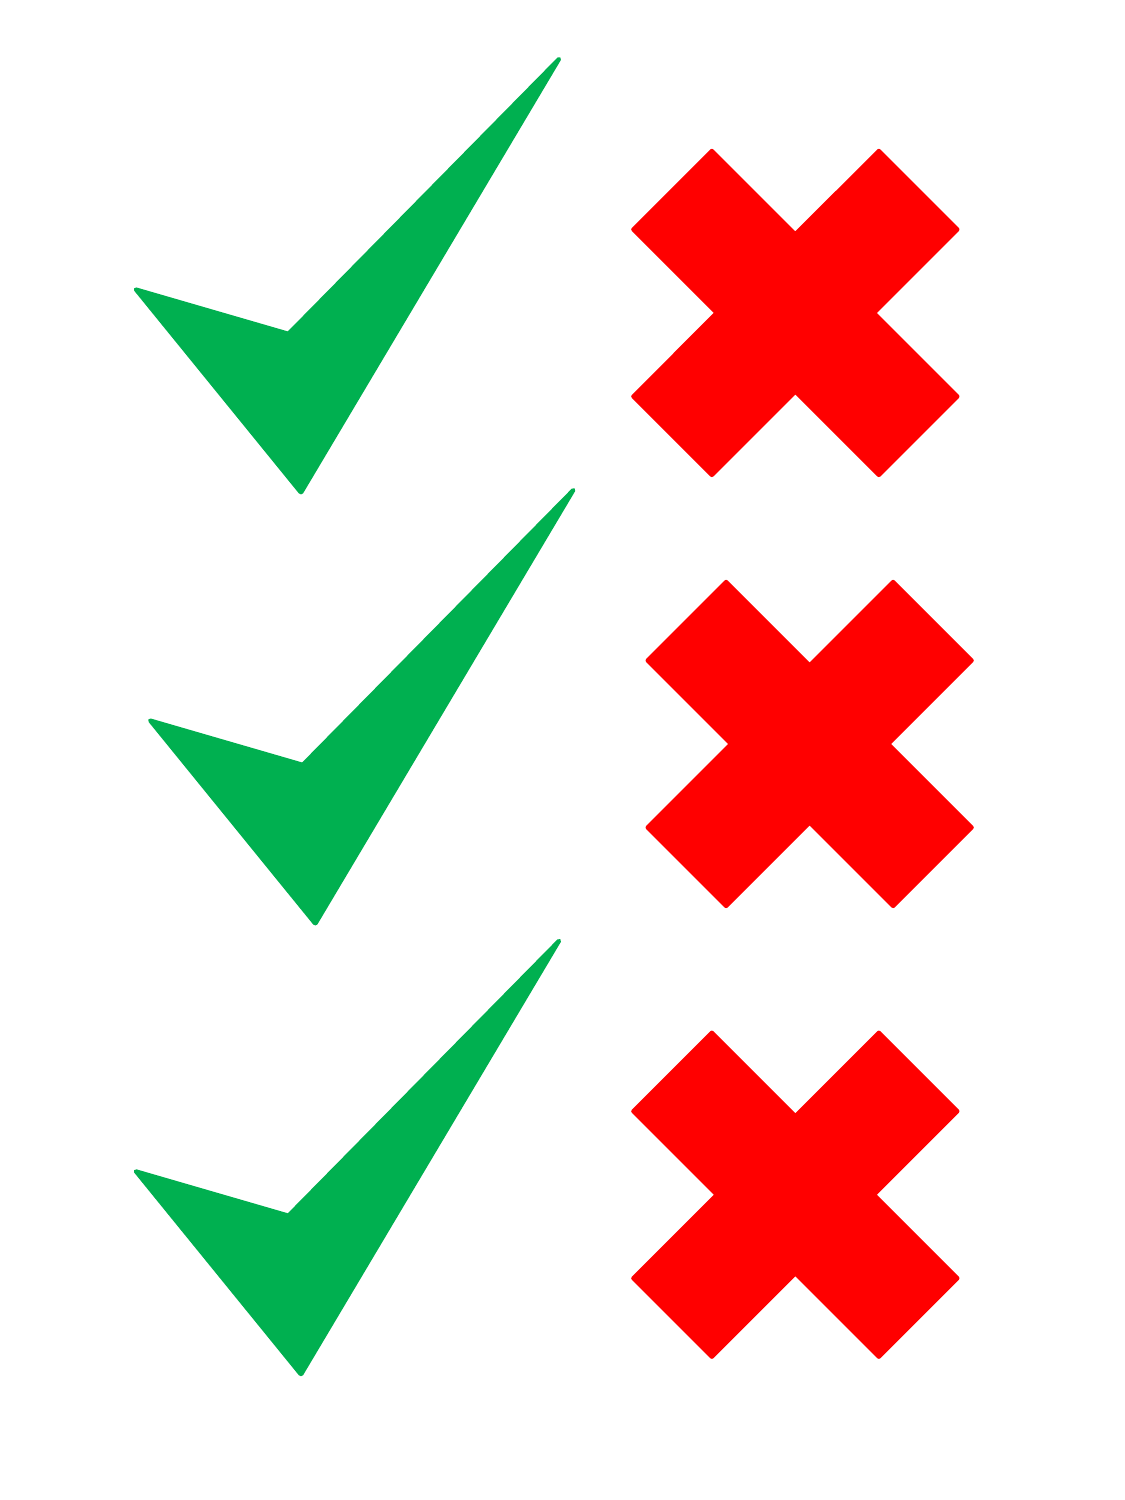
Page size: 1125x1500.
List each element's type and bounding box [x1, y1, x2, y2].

text_box [631, 148, 960, 478]
text_box [222, 430, 452, 936]
text_box [645, 579, 974, 909]
text_box [207, 0, 437, 505]
text_box [207, 881, 437, 1387]
text_box [631, 1030, 960, 1359]
